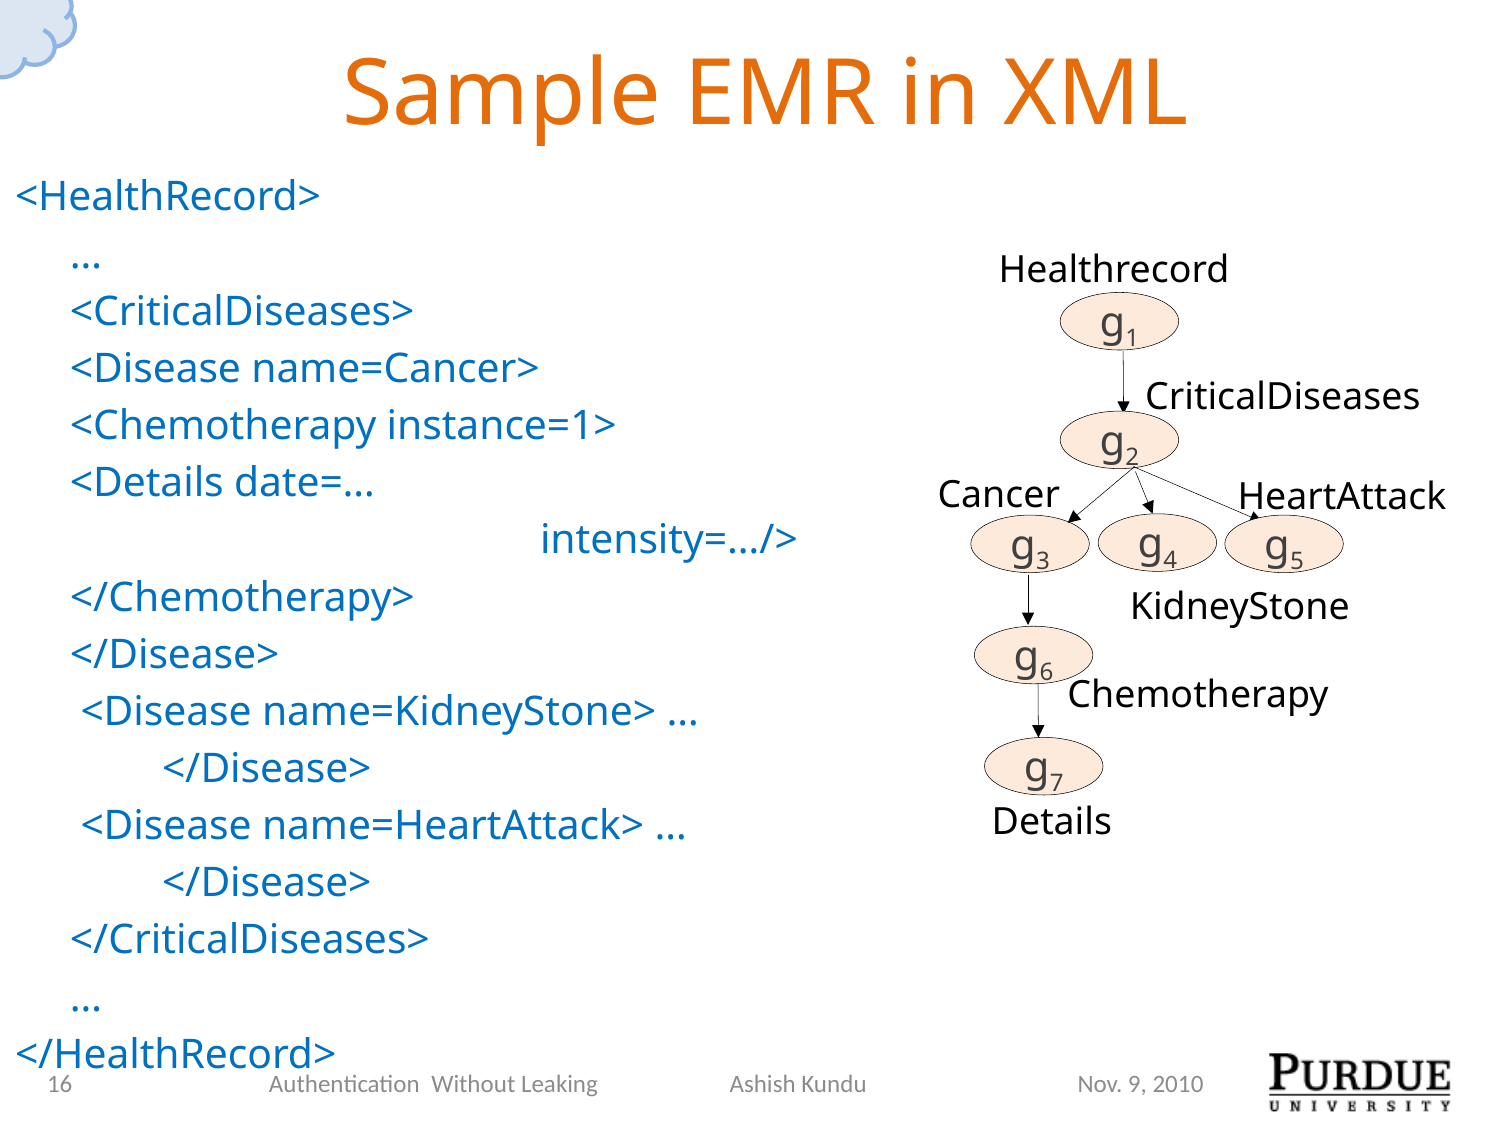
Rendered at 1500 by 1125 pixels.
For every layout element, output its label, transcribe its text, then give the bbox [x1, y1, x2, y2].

picture [1246, 1041, 1488, 1121]
title Sample EMR in XML [81, 24, 1450, 150]
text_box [922, 237, 1457, 851]
slide_number 16 [12, 1052, 88, 1113]
list <HealthRecord> … <CriticalDiseases> <Disease name=Cancer> <Chemotherapy instance=1> <Details date=… intensity=…/> </Chemotherapy> </Disease> <Disease name=KidneyStone> … </Disease> <Disease name=HeartAttack> … </Disease> </CriticalDiseases> … </HealthRecord> [0, 162, 938, 1100]
